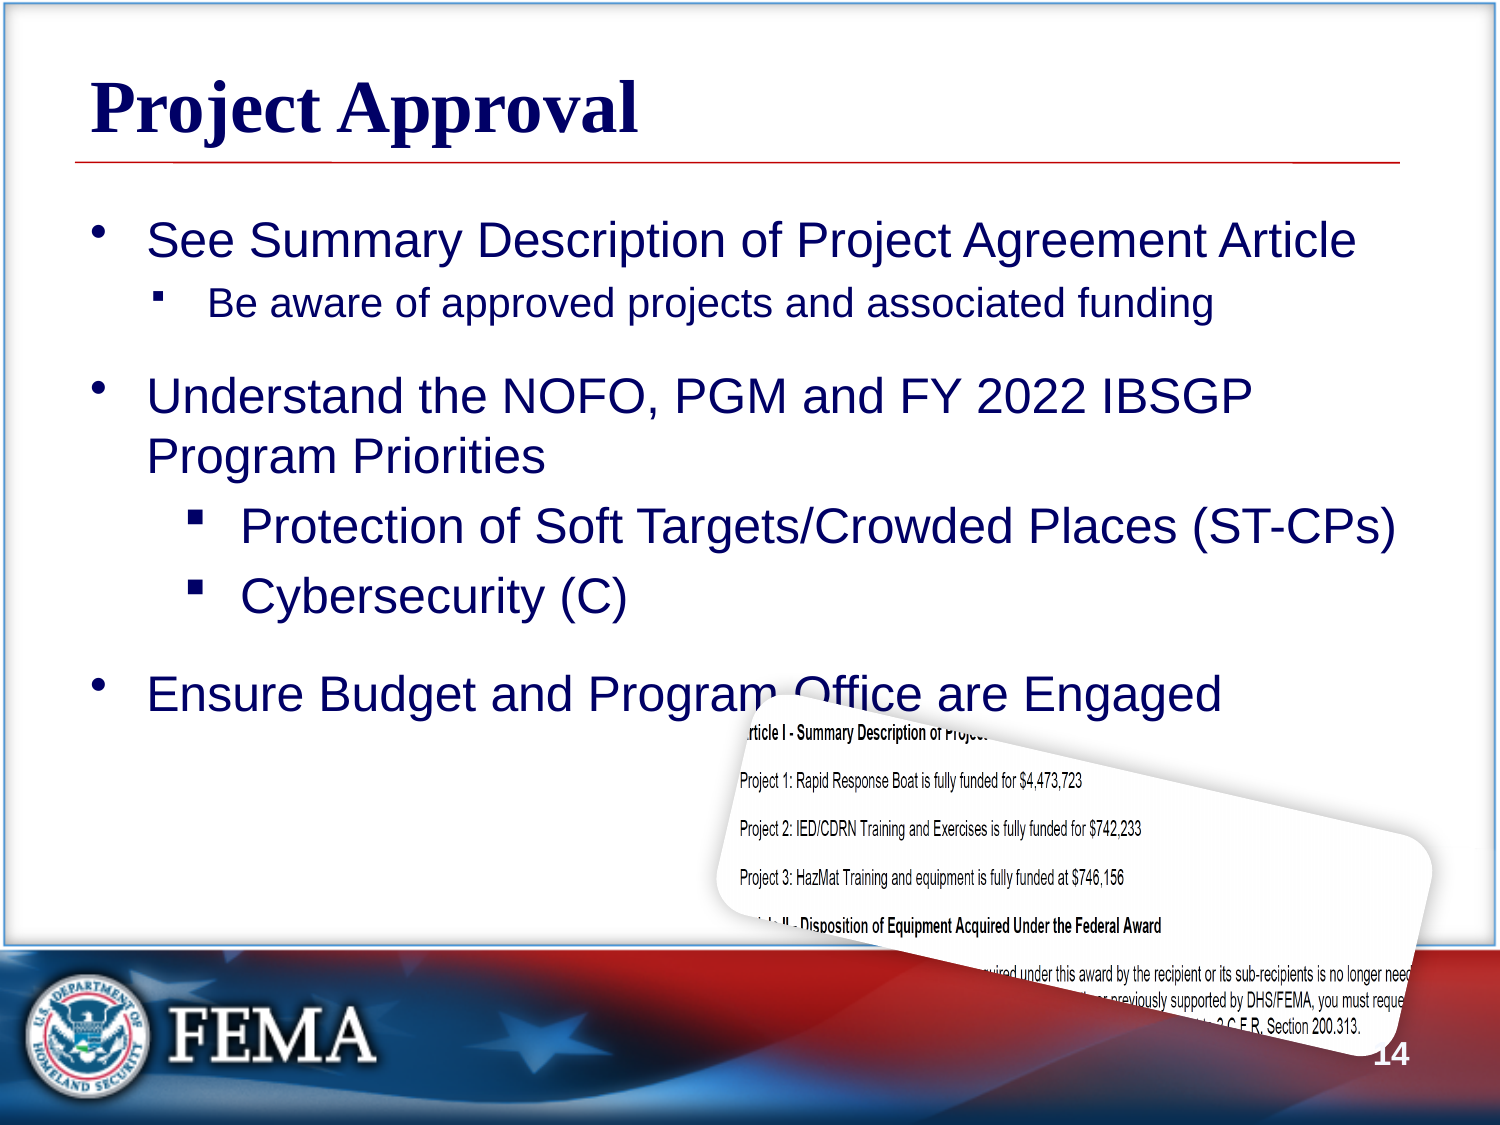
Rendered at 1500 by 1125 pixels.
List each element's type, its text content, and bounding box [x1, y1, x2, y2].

list See Summary Description of Project Agreement Article Be aware of approved projects and associated funding Understand the NOFO, PGM and FY 2022 IBSGP Program Priorities Protection of Soft Targets/Crowded Places (ST-CPs) Cybersecurity (C) Ensure Budget and Program Office are Engaged [74, 199, 1474, 876]
picture [0, 0, 1500, 1125]
title Project Approval [74, 49, 1426, 156]
slide_number 13 [1074, 1024, 1425, 1103]
